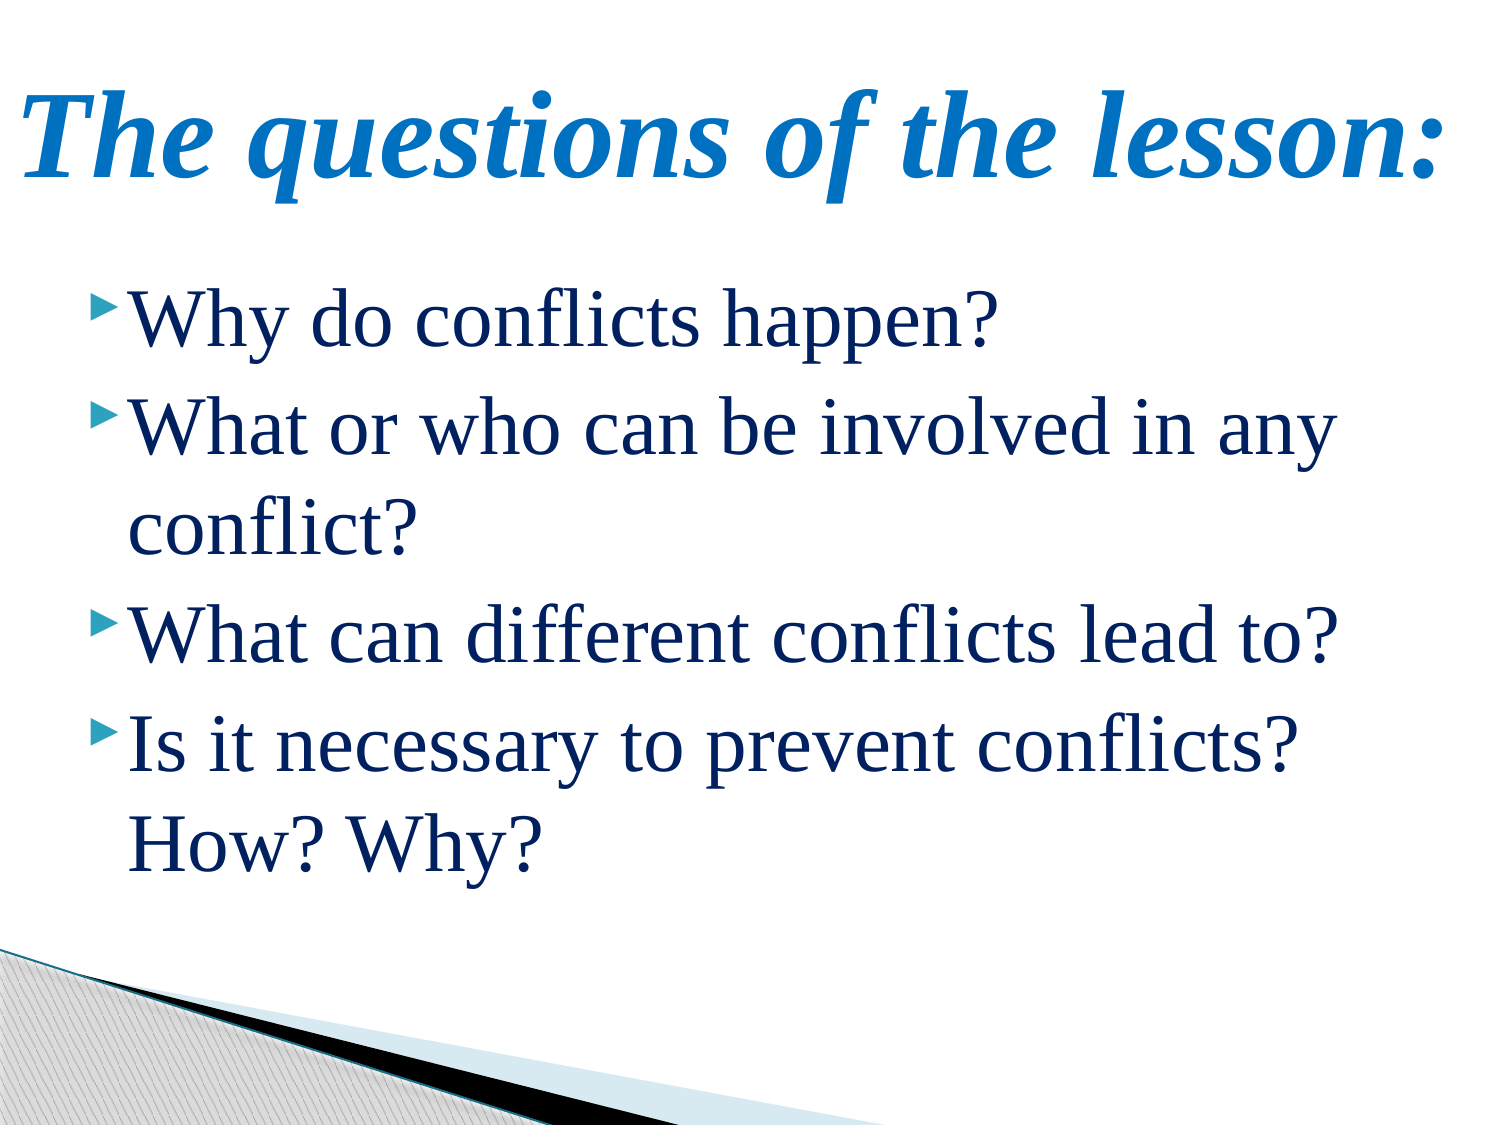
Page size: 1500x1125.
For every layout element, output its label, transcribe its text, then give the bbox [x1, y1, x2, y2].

list Why do conflicts happen? What or who can be involved in any conflict? What can different conflicts lead to? Is it necessary to prevent conflicts? How? Why? [53, 256, 1450, 1007]
title The questions of the lesson: [0, 0, 1500, 256]
